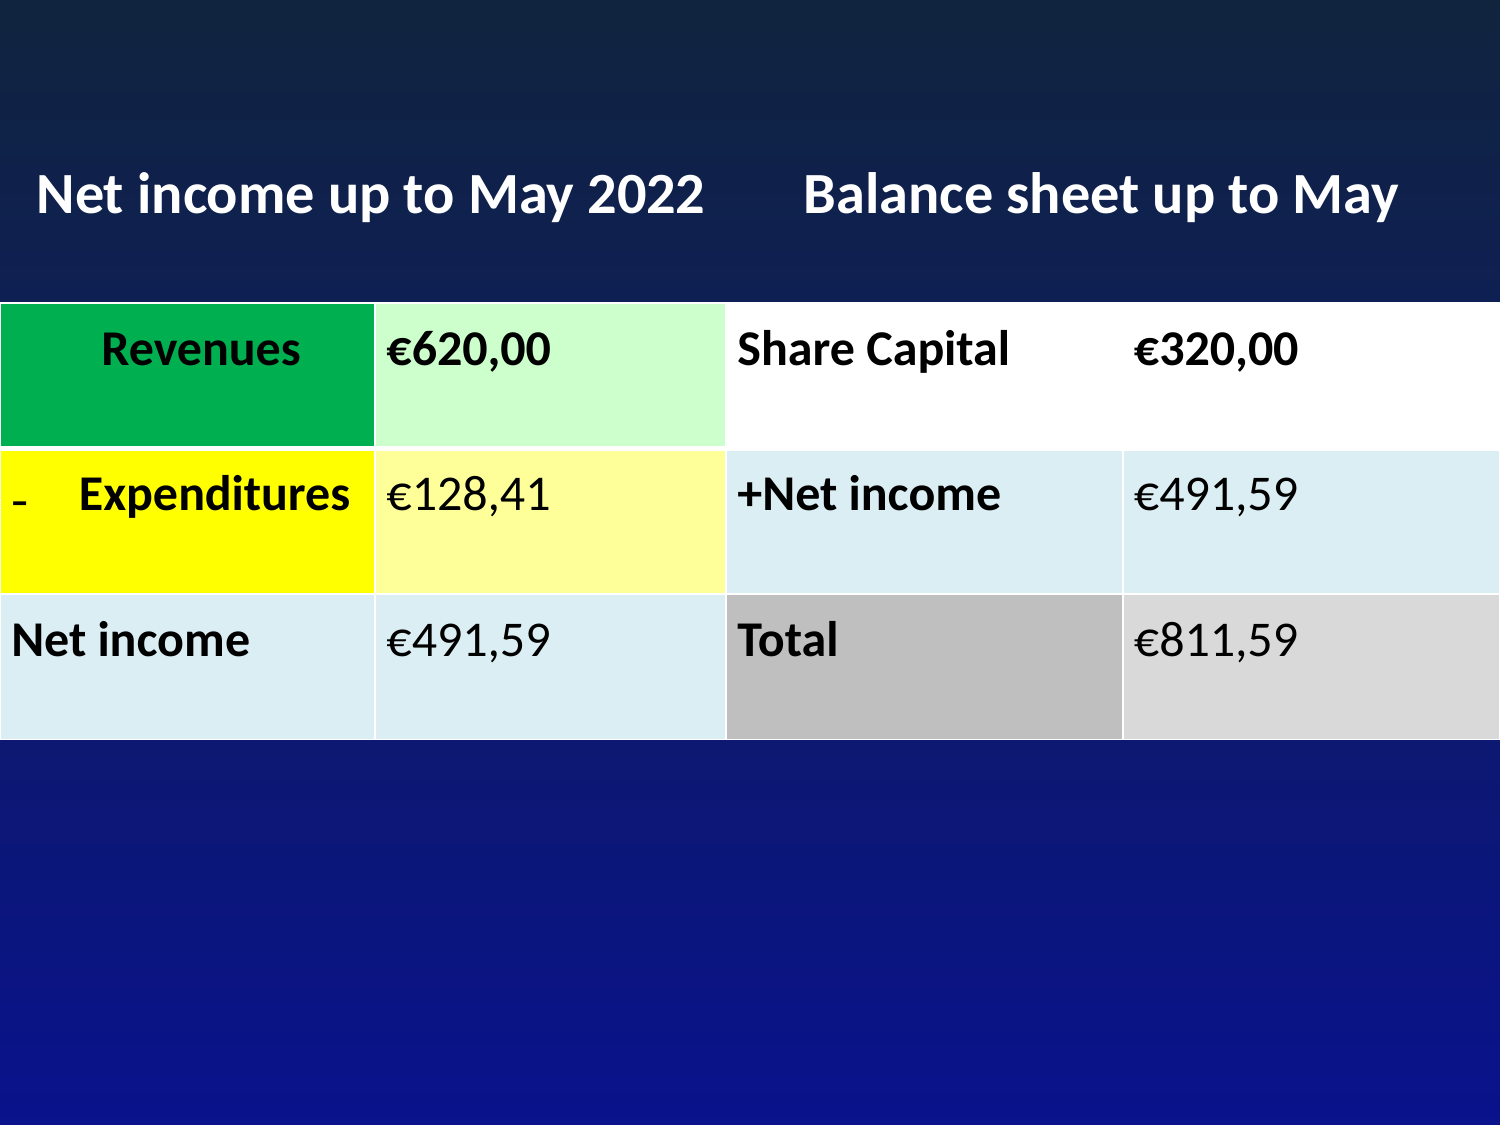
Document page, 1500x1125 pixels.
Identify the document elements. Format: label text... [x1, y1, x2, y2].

table_cell €491,59 [1124, 451, 1499, 593]
table_cell Total [727, 595, 1122, 739]
table_cell €811,59 [1124, 595, 1499, 739]
text_box Balance sheet up to May [789, 148, 1428, 233]
table_header €320,00 [1124, 304, 1499, 446]
table_header €620,00 [376, 304, 725, 446]
text_box Net income up to May 2022 [22, 147, 721, 233]
table_header Revenues [1, 304, 374, 446]
table_cell €128,41 [376, 451, 725, 593]
table_cell €491,59 [376, 595, 725, 739]
table_cell +Net income [727, 451, 1122, 593]
table_cell Net income [1, 595, 374, 739]
table_cell Expenditures [1, 451, 374, 593]
table_header Share Capital [727, 304, 1122, 446]
